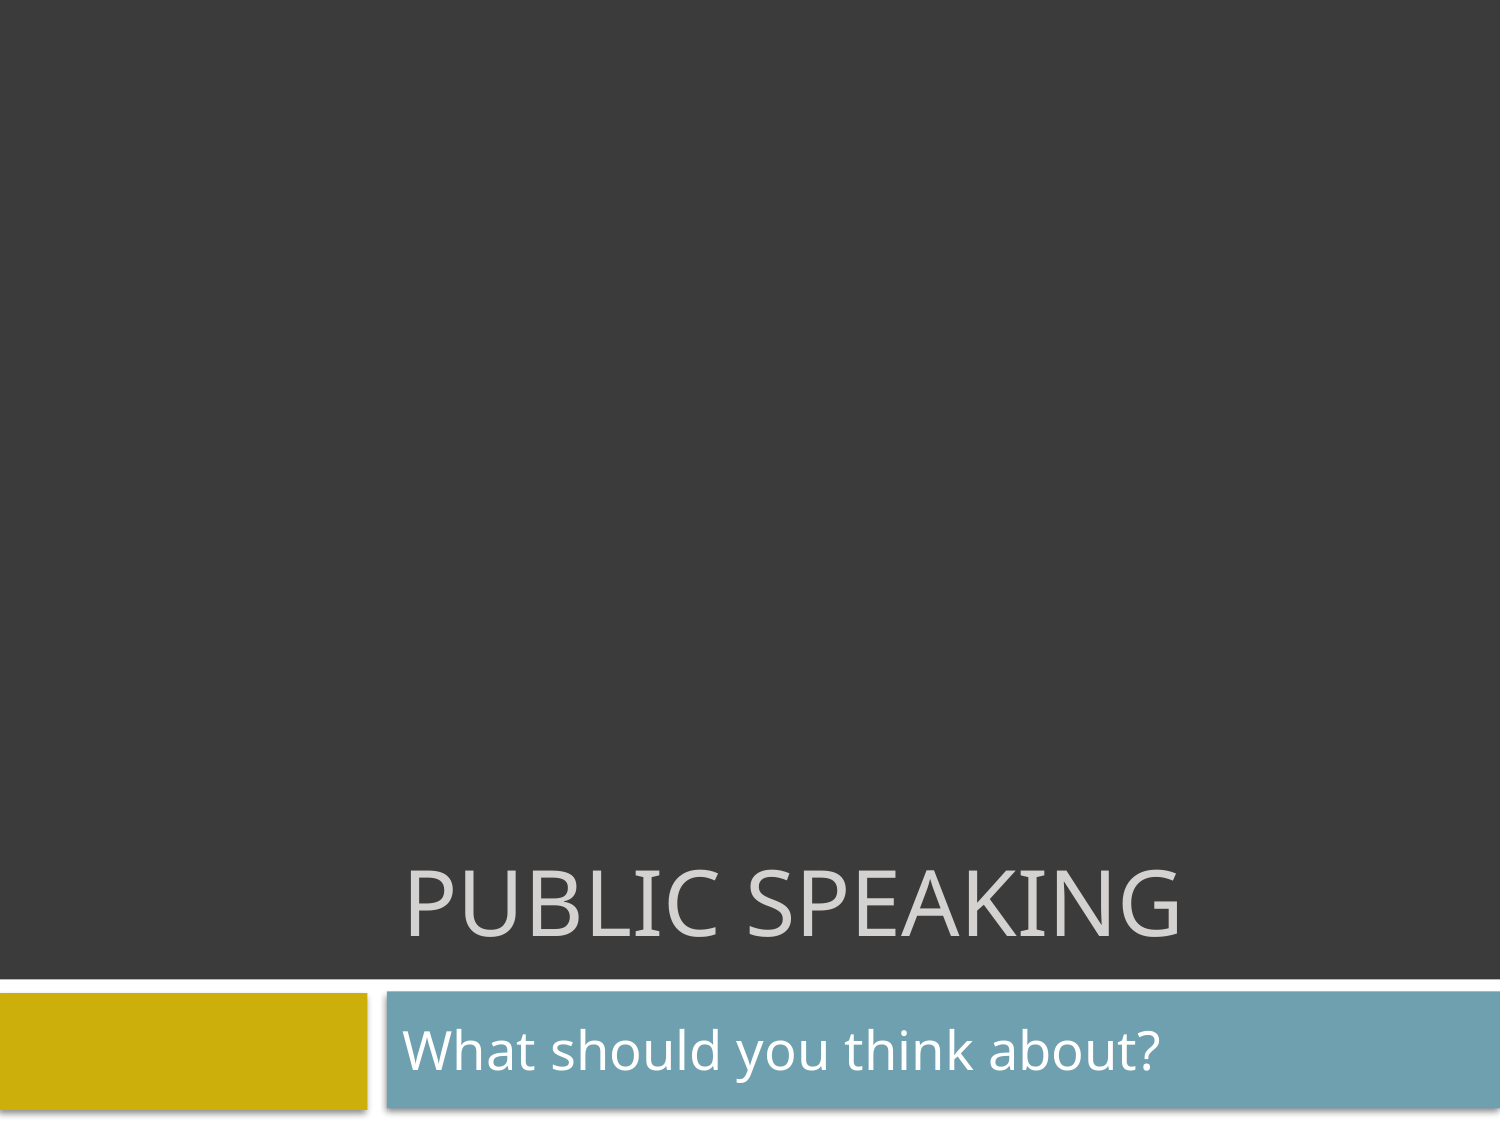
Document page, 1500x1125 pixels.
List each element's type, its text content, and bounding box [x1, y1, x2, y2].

title Public speaking [387, 662, 1450, 963]
subtitle What should you think about? [387, 992, 1488, 1105]
